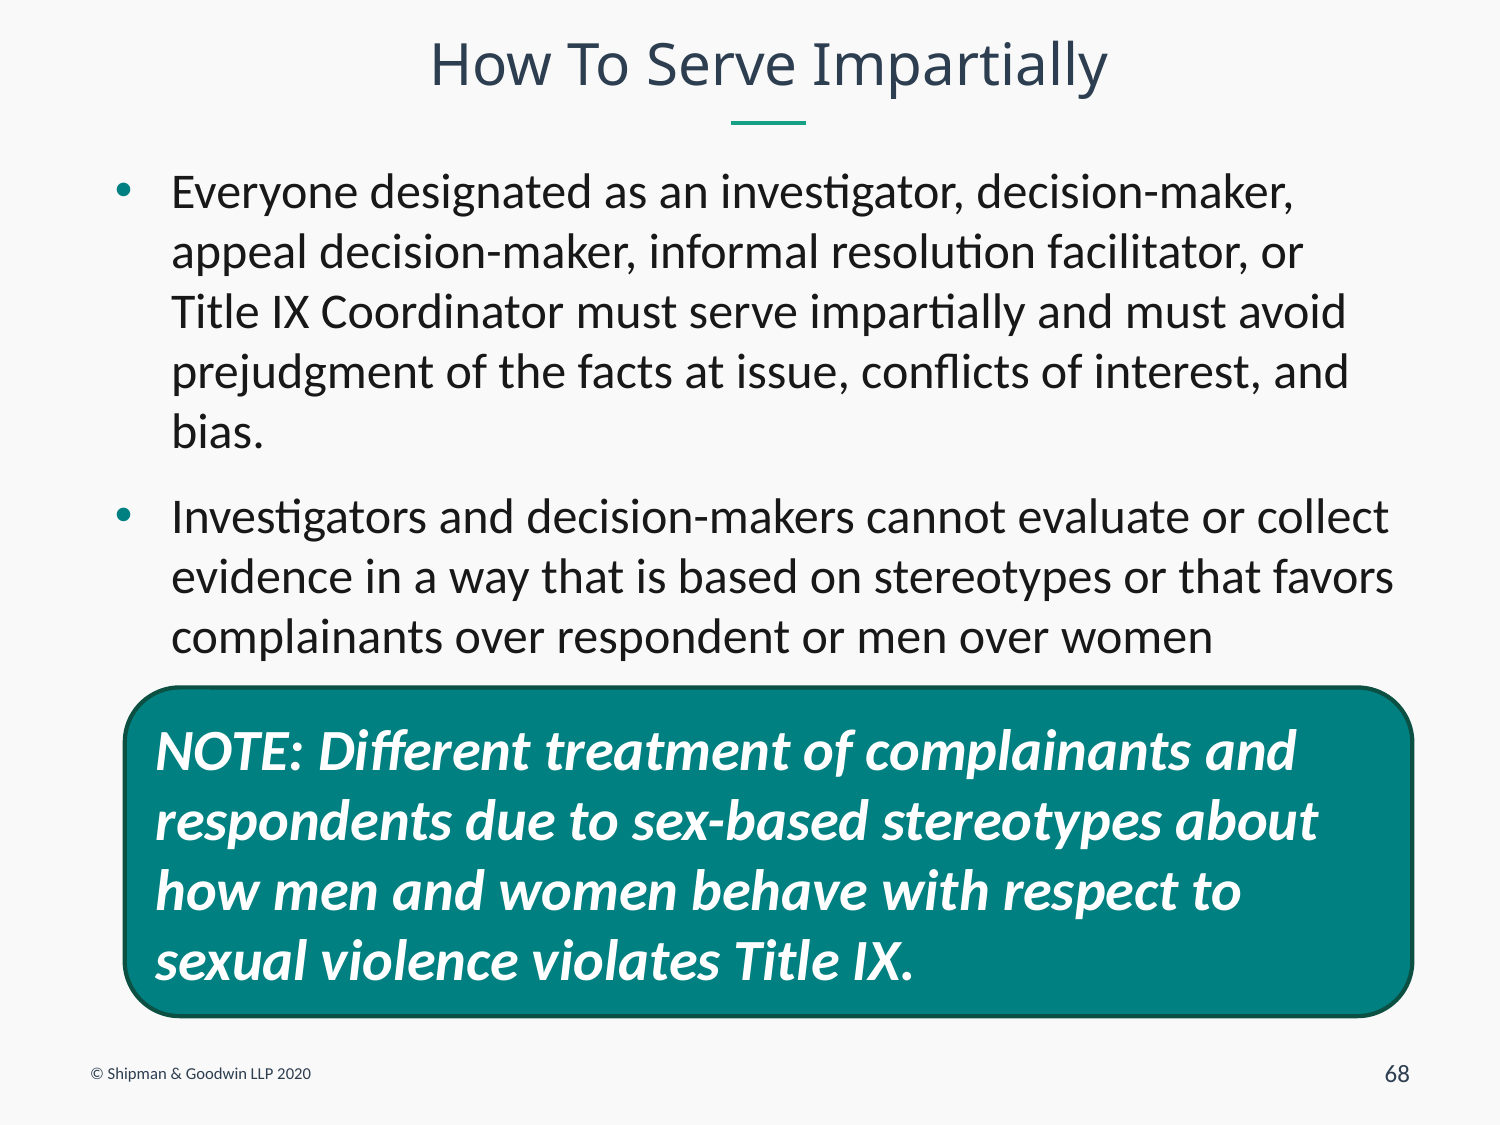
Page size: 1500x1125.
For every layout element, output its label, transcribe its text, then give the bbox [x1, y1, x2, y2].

text_box Everyone designated as an investigator, decision-maker, appeal decision-maker, informal resolution facilitator, or Title IX Coordinator must serve impartially and must avoid prejudgment of the facts at issue, conflicts of interest, and bias. Investigators and decision-makers cannot evaluate or collect evidence in a way that is based on stereotypes or that favors complainants over respondent or men over women [99, 151, 1413, 672]
text_box [729, 119, 808, 127]
title How To Serve Impartially [37, 0, 1500, 164]
slide_number 68 [1074, 1042, 1425, 1103]
text_box NOTE: Different treatment of complainants and respondents due to sex-based stereotypes about how men and women behave with respect to sexual violence violates Title IX. [122, 685, 1415, 1019]
slide_number © Shipman & Goodwin LLP 2020 [75, 1042, 575, 1103]
